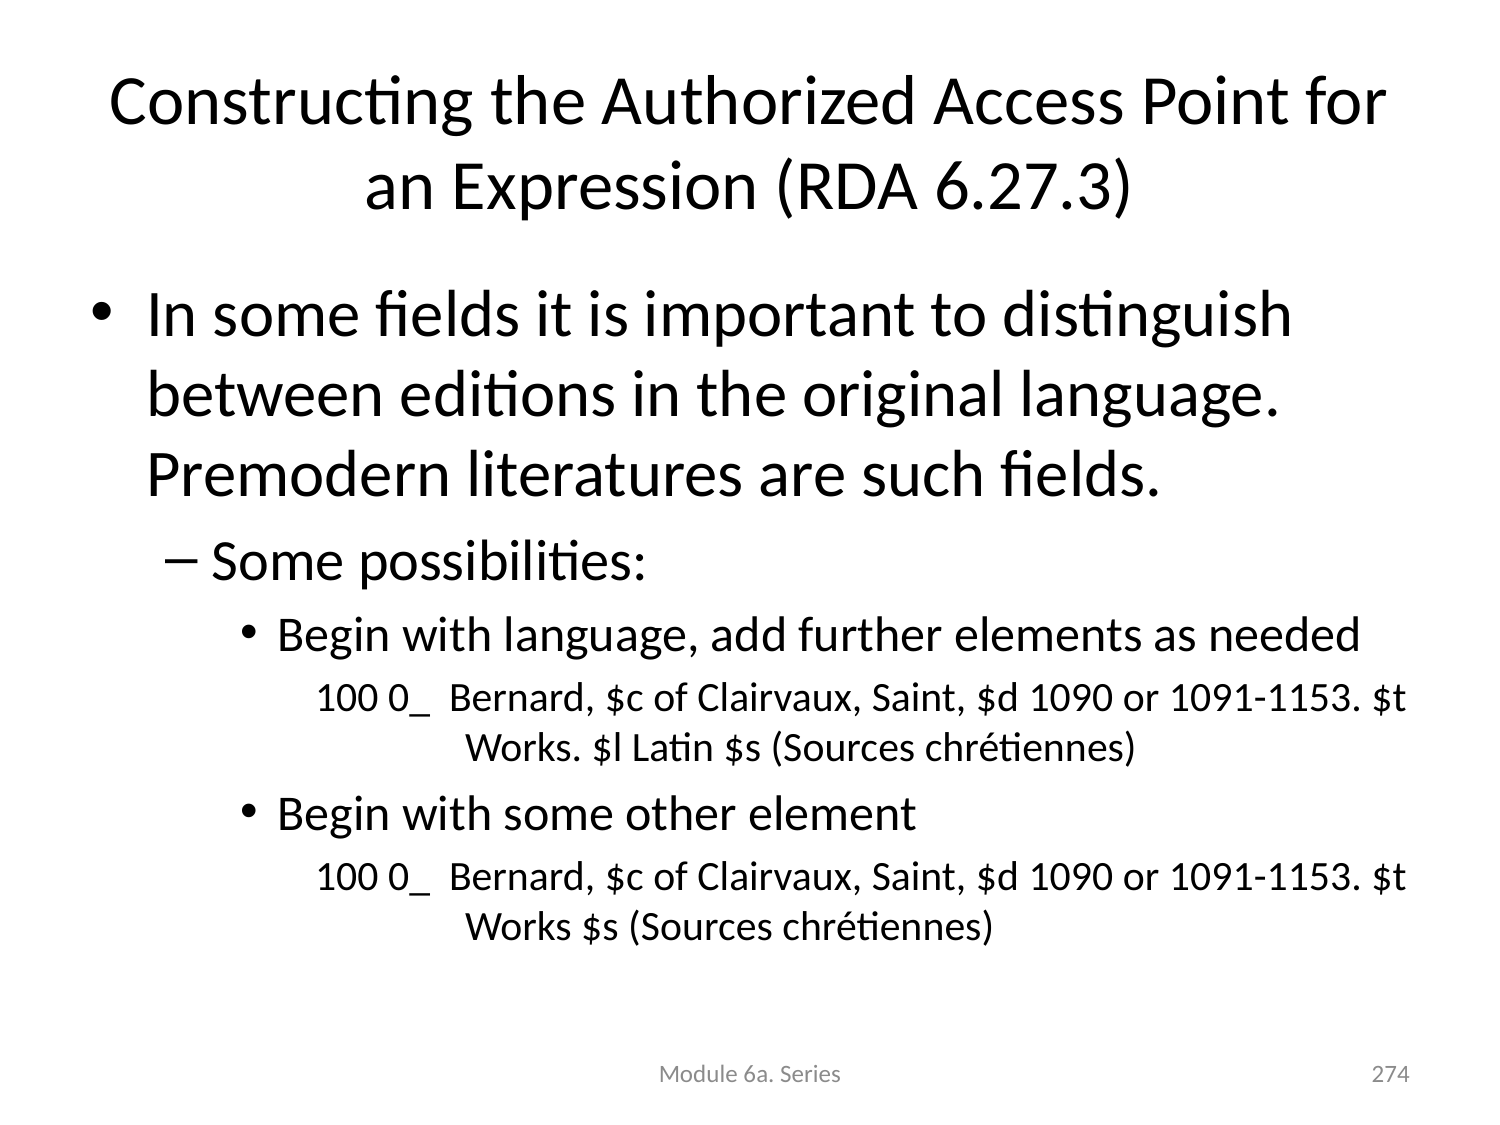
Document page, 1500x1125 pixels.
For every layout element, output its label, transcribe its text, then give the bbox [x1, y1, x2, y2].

footer Module 6a. Series [512, 1042, 988, 1103]
list In some fields it is important to distinguish between editions in the original language. Premodern literatures are such fields. Some possibilities: Begin with language, add further elements as needed 100 0_ Bernard, $c of Clairvaux, Saint, $d 1090 or 1091-1153. $t Works. $l Latin $s (Sources chrétiennes) Begin with some other element 100 0_ Bernard, $c of Clairvaux, Saint, $d 1090 or 1091-1153. $t Works $s (Sources chrétiennes) [74, 262, 1426, 1006]
title Constructing the Authorized Access Point for an Expression (RDA 6.27.3) [74, 44, 1426, 233]
slide_number 274 [1074, 1042, 1425, 1103]
